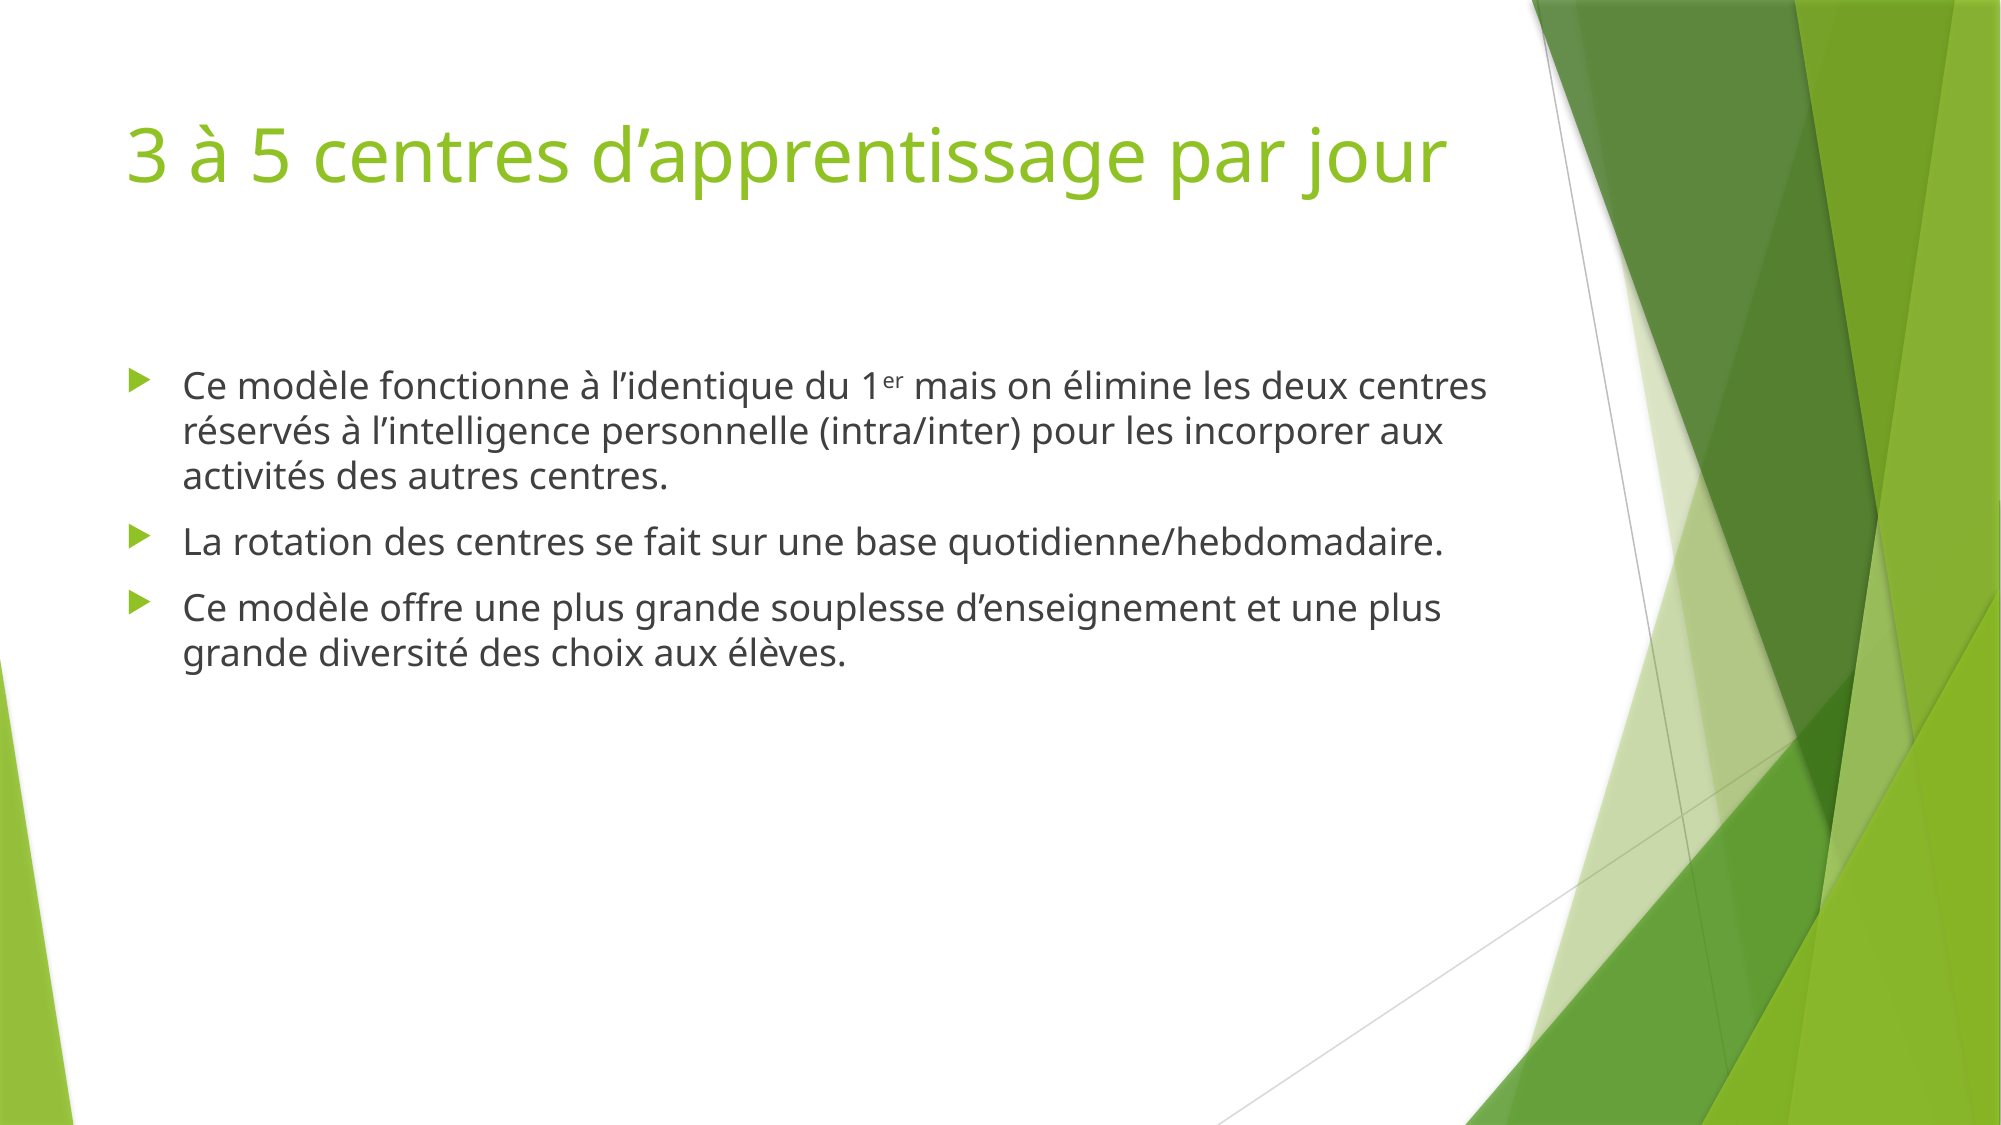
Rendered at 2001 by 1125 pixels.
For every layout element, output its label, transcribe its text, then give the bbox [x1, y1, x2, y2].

title 3 à 5 centres d’apprentissage par jour [111, 99, 1522, 317]
list Ce modèle fonctionne à l’identique du 1er mais on élimine les deux centres réservés à l’intelligence personnelle (intra/inter) pour les incorporer aux activités des autres centres. La rotation des centres se fait sur une base quotidienne/hebdomadaire. Ce modèle offre une plus grande souplesse d’enseignement et une plus grande diversité des choix aux élèves. [111, 354, 1522, 992]
